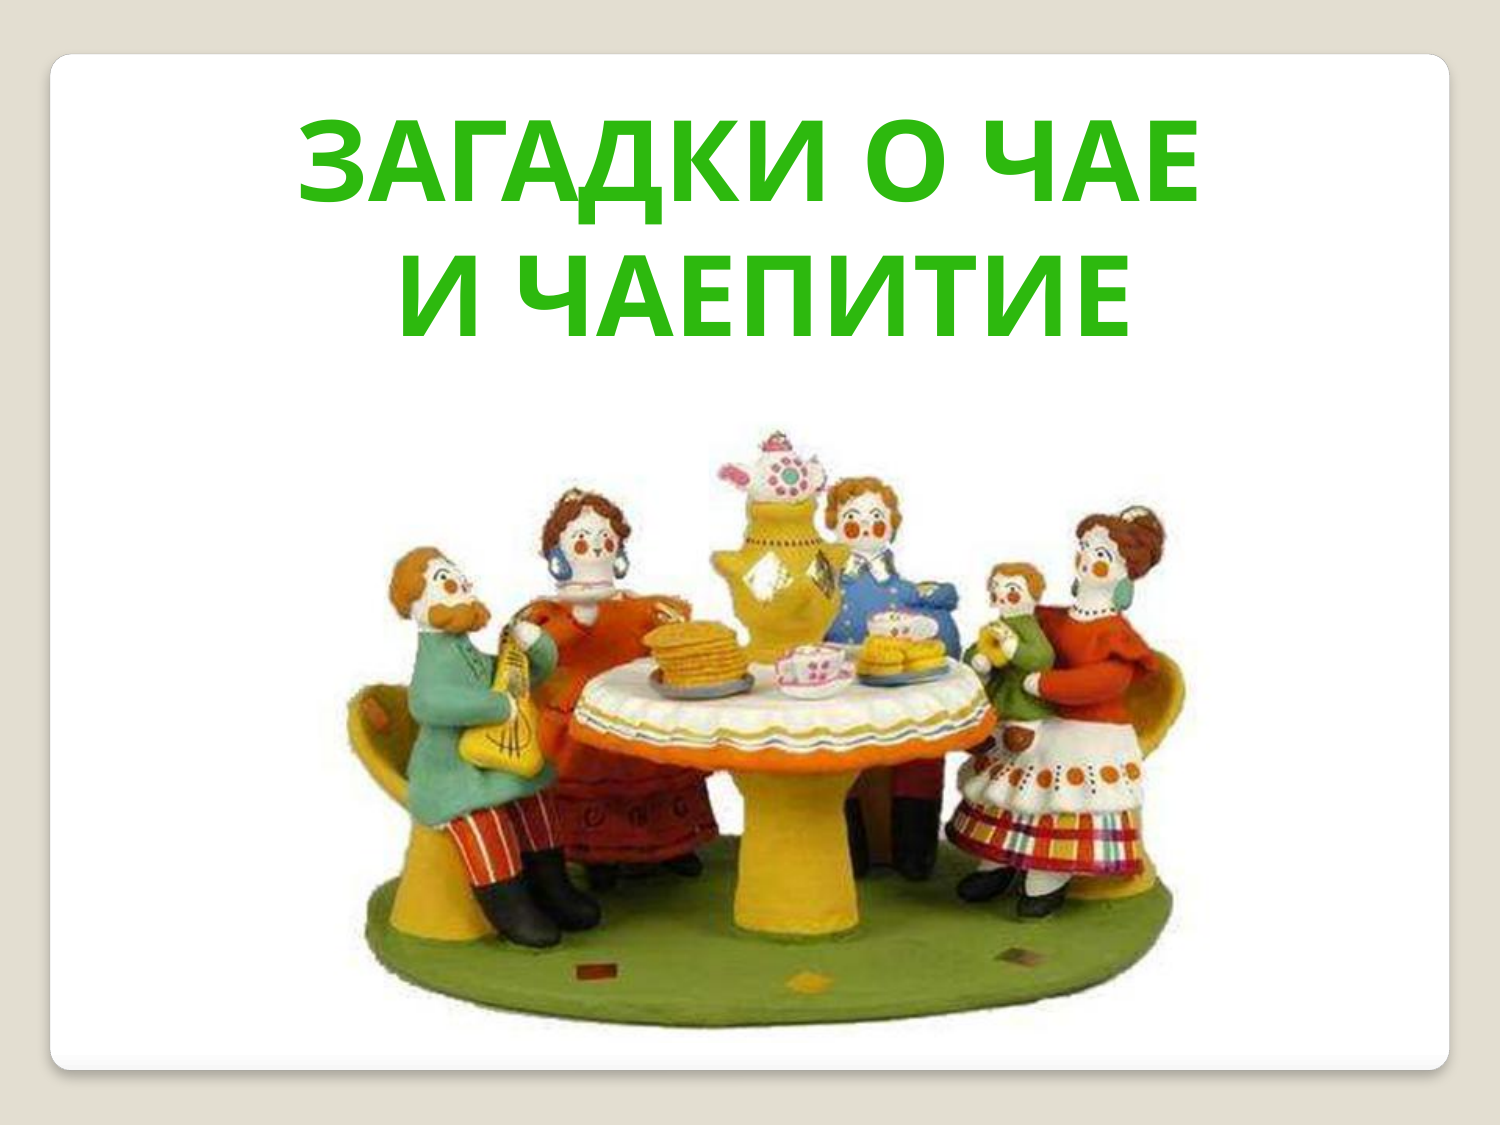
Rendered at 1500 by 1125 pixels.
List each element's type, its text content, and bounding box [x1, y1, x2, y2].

picture [316, 421, 1219, 1044]
text_box Загадки о чае и чаепитие [280, 81, 1249, 367]
